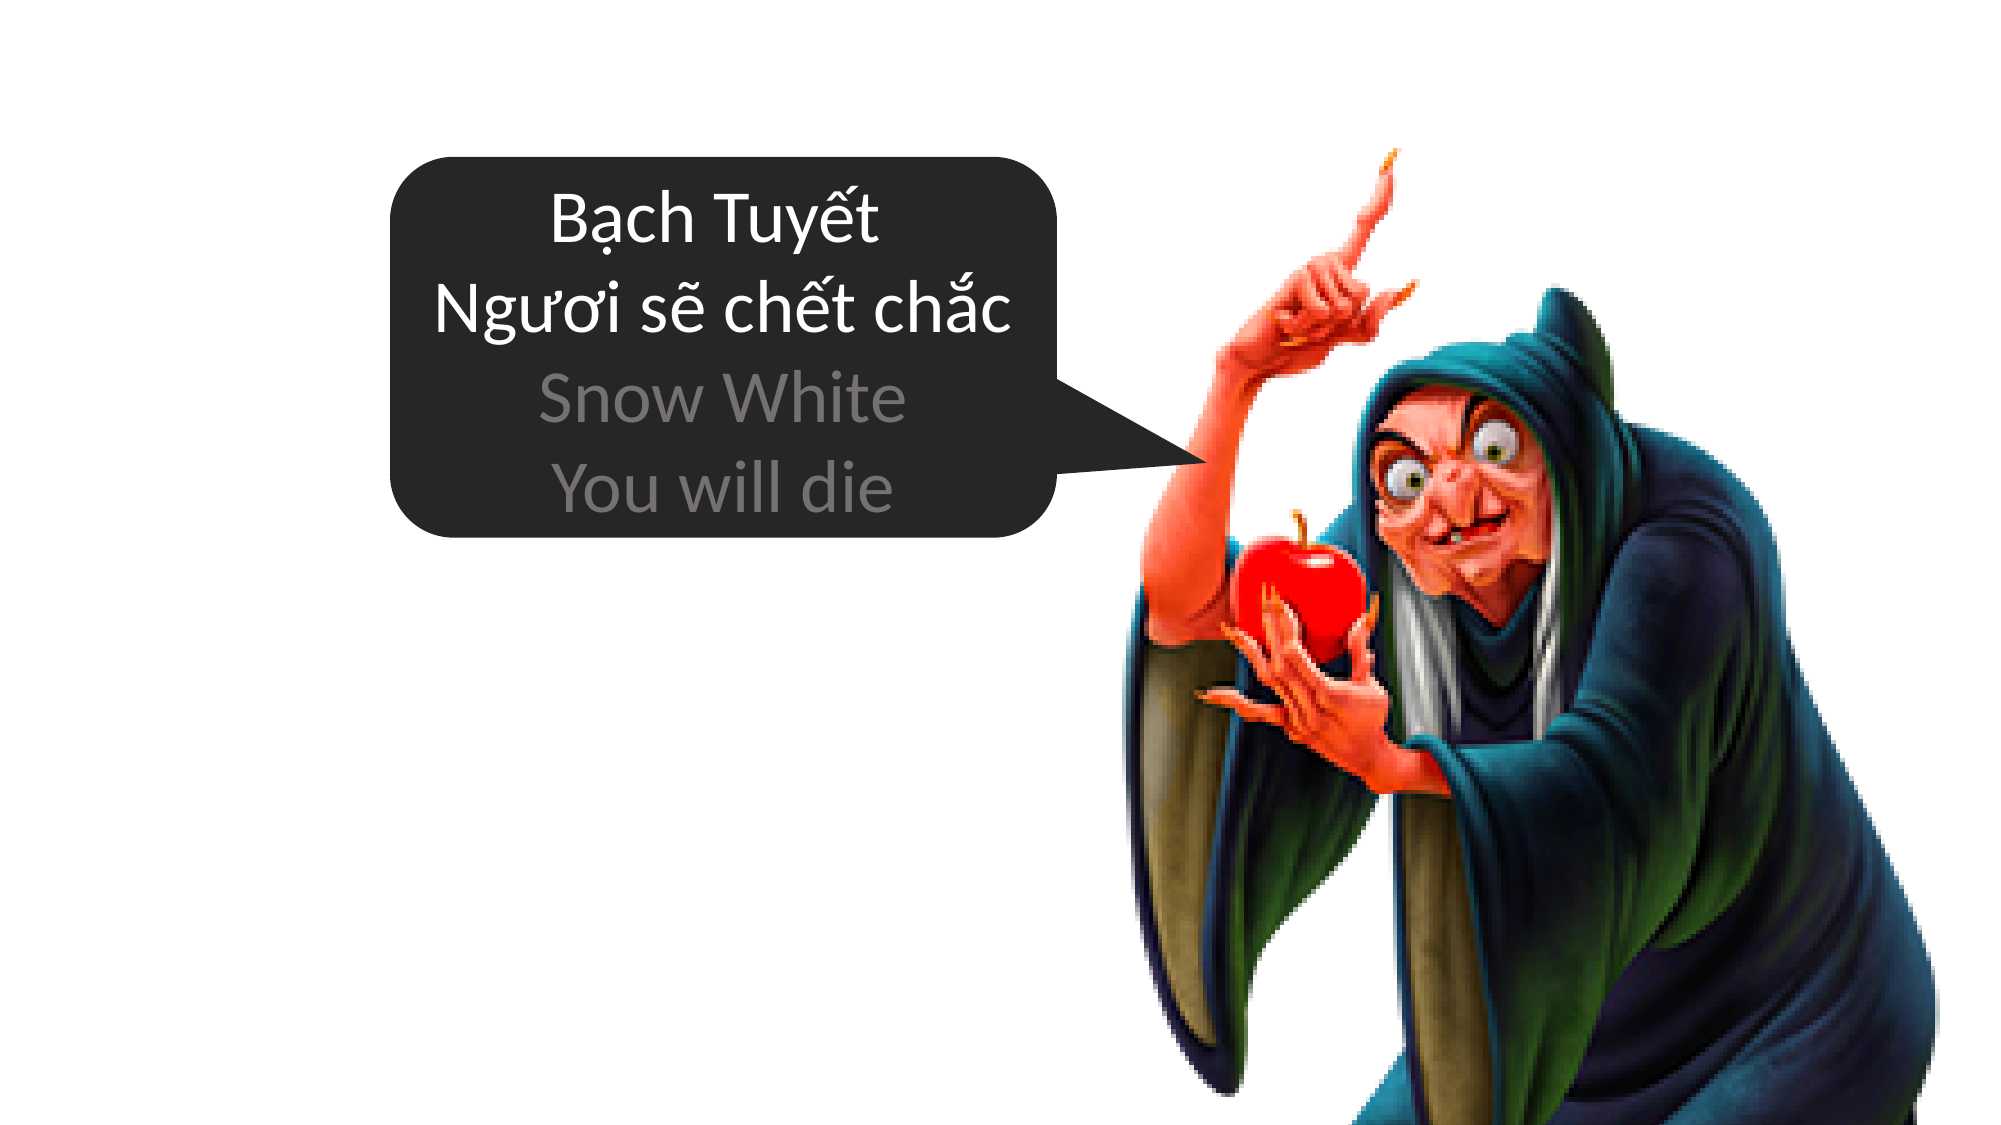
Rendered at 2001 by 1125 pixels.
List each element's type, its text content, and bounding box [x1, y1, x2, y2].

picture [1122, 148, 2000, 1125]
text_box Bạch Tuyết Ngươi sẽ chết chắc Snow White You will die [388, 155, 1122, 539]
